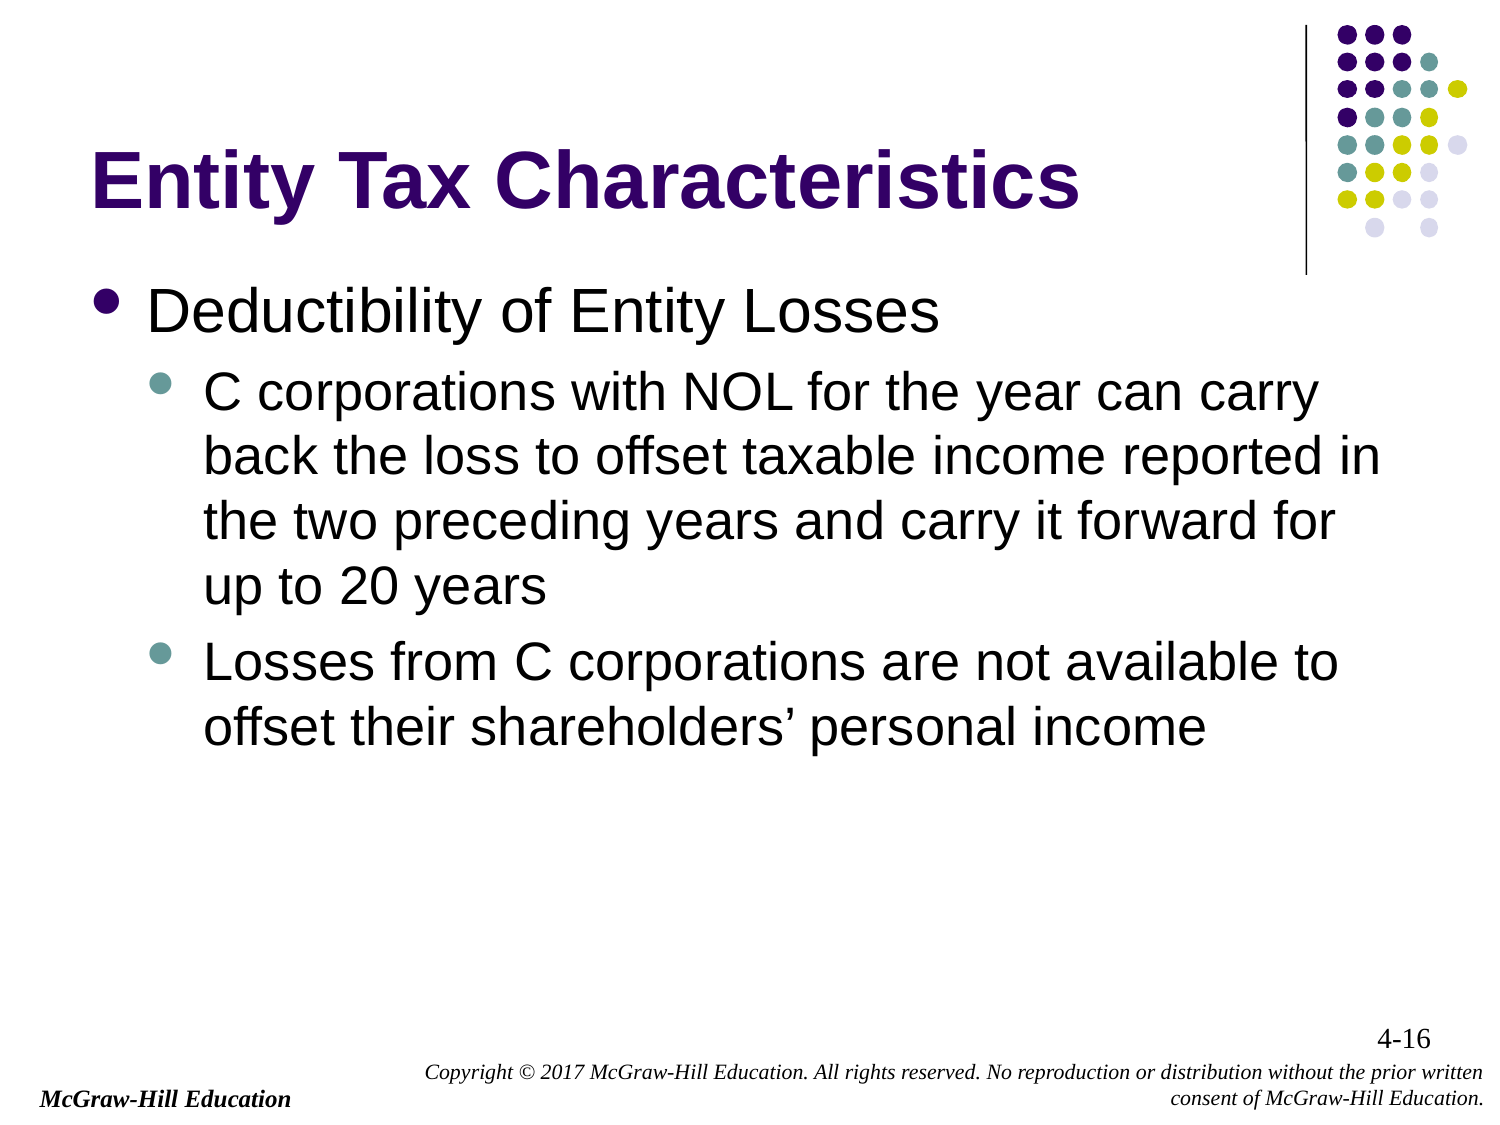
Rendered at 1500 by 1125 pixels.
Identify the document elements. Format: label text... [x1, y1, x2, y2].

title Entity Tax Characteristics [75, 112, 1138, 233]
list Deductibility of Entity Losses C corporations with NOL for the year can carry back the loss to offset taxable income reported in the two preceding years and carry it forward for up to 20 years Losses from C corporations are not available to offset their shareholders’ personal income [75, 262, 1425, 1018]
